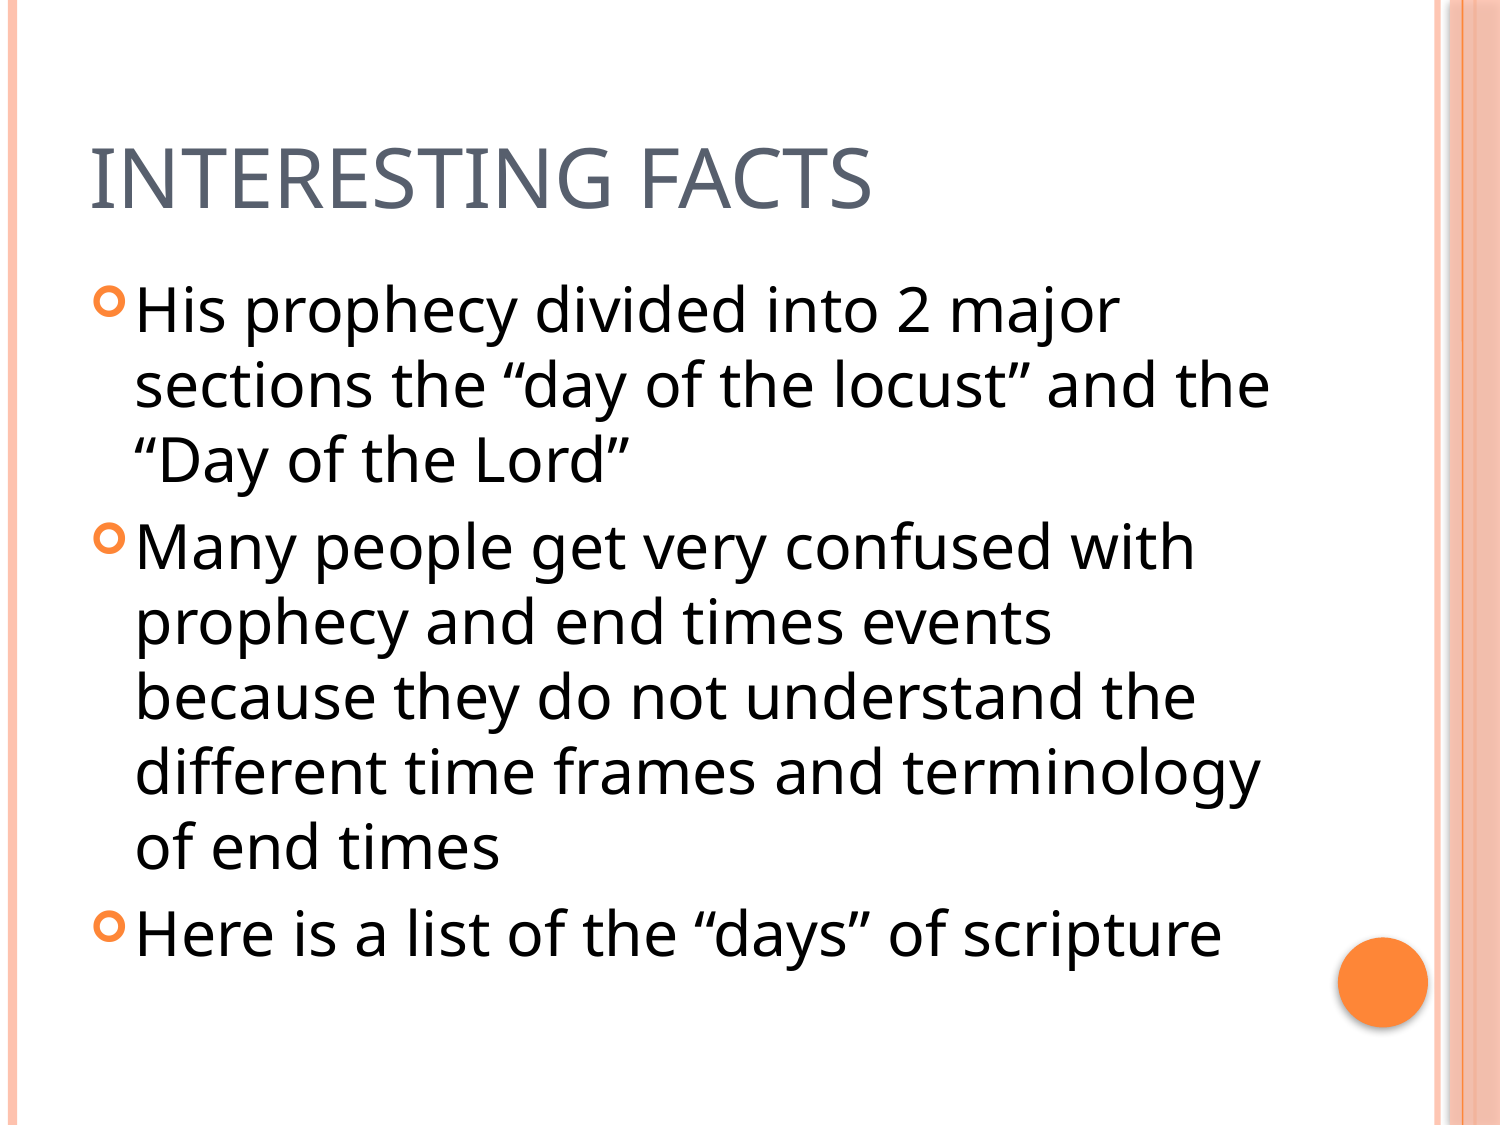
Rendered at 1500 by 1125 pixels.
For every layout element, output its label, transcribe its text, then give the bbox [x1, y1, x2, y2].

title Interesting Facts [75, 45, 1300, 233]
list His prophecy divided into 2 major sections the “day of the locust” and the “Day of the Lord” Many people get very confused with prophecy and end times events because they do not understand the different time frames and terminology of end times Here is a list of the “days” of scripture [75, 262, 1300, 1062]
